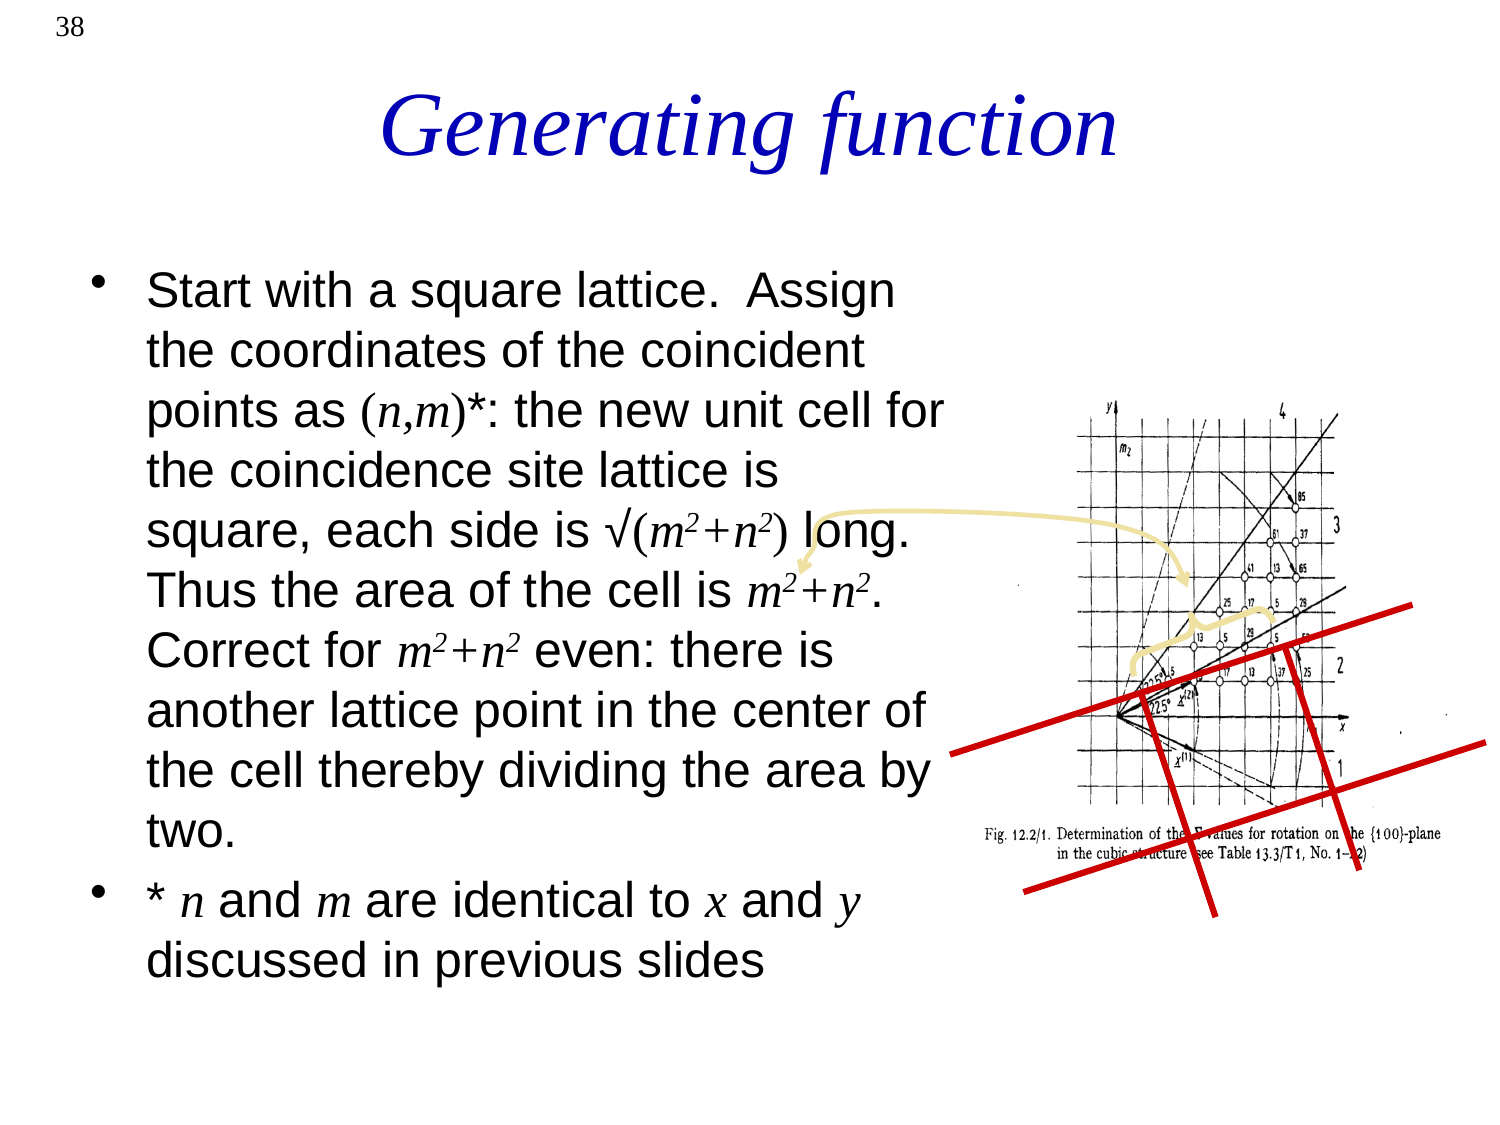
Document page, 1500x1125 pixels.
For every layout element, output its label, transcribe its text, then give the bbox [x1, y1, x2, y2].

text_box [798, 510, 957, 581]
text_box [962, 387, 1451, 876]
slide_number 38 [0, 0, 101, 51]
title Generating function [112, 24, 1388, 213]
list Start with a square lattice. Assign the coordinates of the coincident points as (n,m)*: the new unit cell for the coincidence site lattice is square, each side is √(m2+n2) long. Thus the area of the cell is m2+n2. Correct for m2+n2 even: there is another lattice point in the center of the cell thereby dividing the area by two. * n and m are identical to x and y discussed in previous slides [74, 249, 963, 1051]
